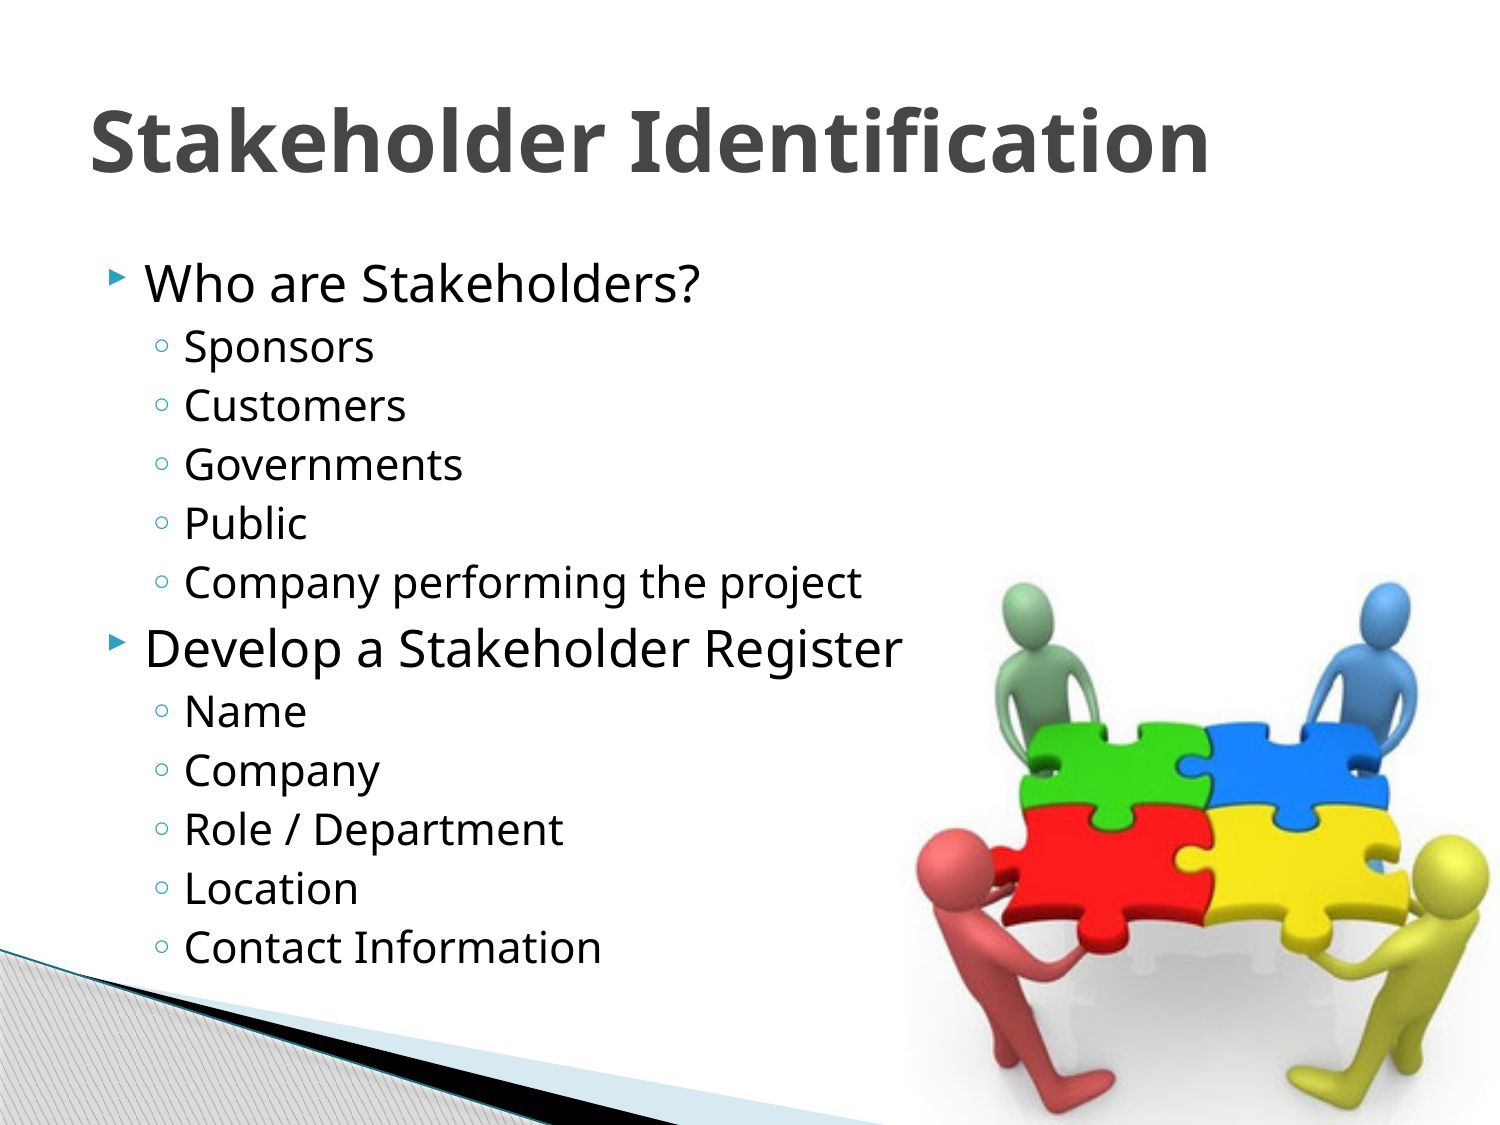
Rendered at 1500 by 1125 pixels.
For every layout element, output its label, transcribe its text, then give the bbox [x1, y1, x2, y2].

title Stakeholder Identification [75, 45, 1425, 233]
list Who are Stakeholders? Sponsors Customers Governments Public Company performing the project Develop a Stakeholder Register Name Company Role / Department Location Contact Information [75, 243, 1425, 986]
picture [899, 573, 1500, 1125]
